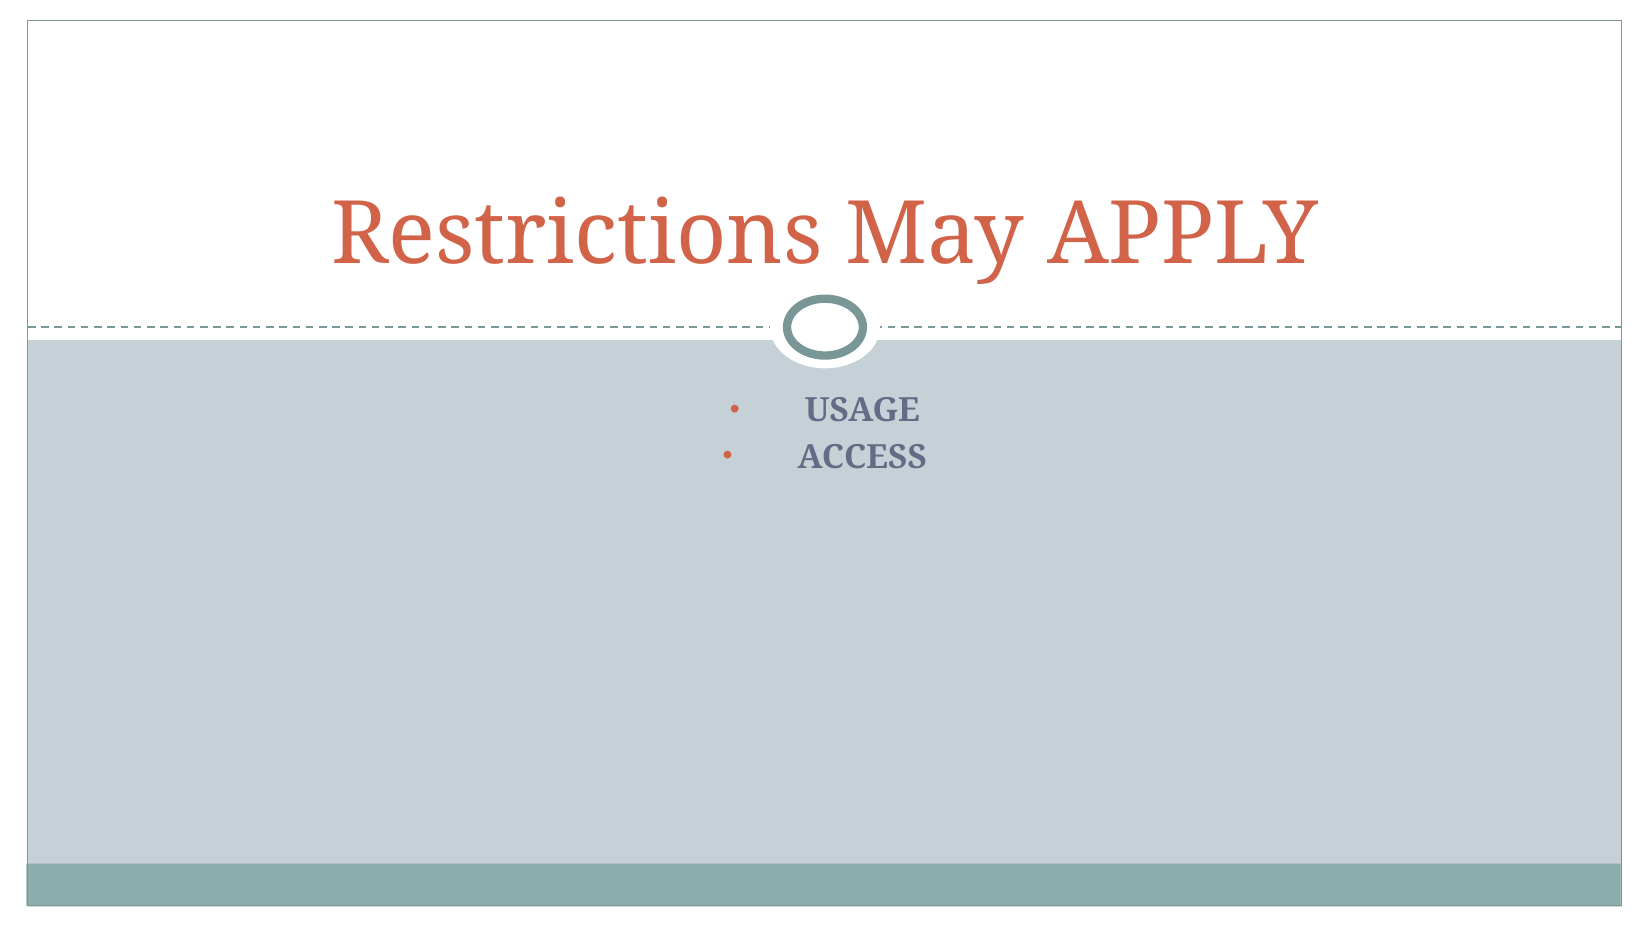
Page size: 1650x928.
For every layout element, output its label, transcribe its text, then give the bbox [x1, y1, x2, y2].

subtitle USAGE ACCESS [247, 381, 1403, 619]
title Restrictions May APPLY [123, 51, 1527, 289]
